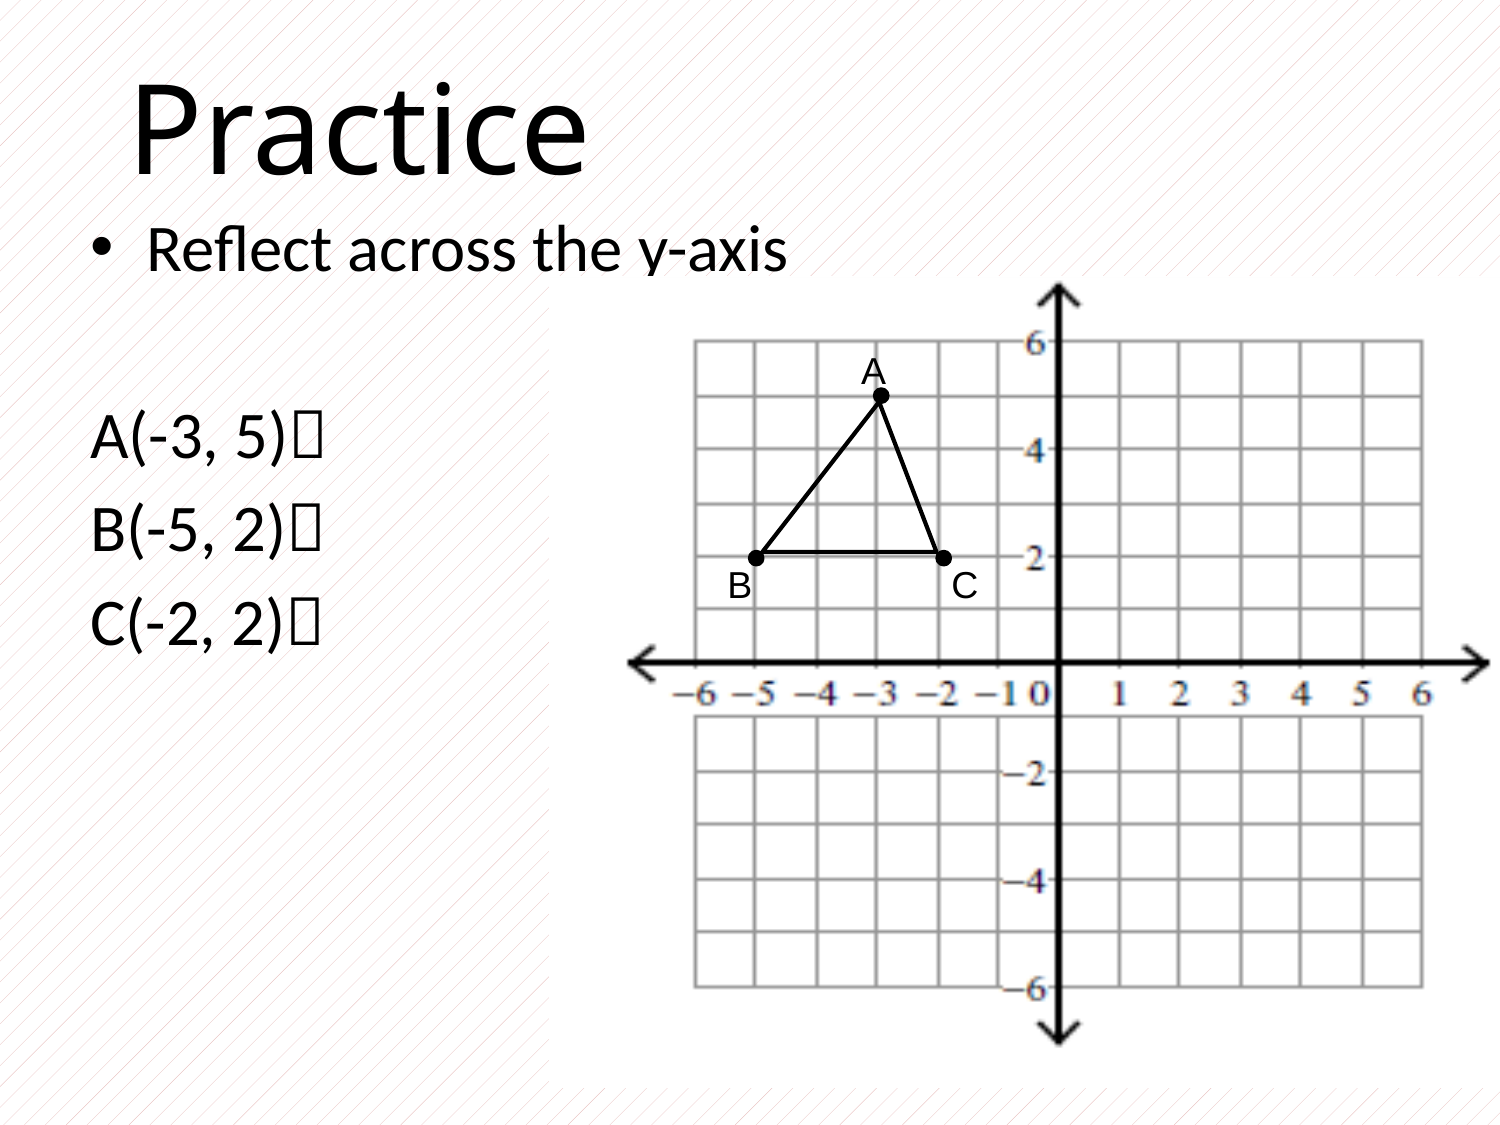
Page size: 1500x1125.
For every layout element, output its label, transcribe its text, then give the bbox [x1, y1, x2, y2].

picture [549, 276, 1500, 1088]
title Practice [112, 62, 1413, 188]
list Reflect across the y-axis A(-3, 5) B(-5, 2) C(-2, 2) [74, 197, 825, 1028]
